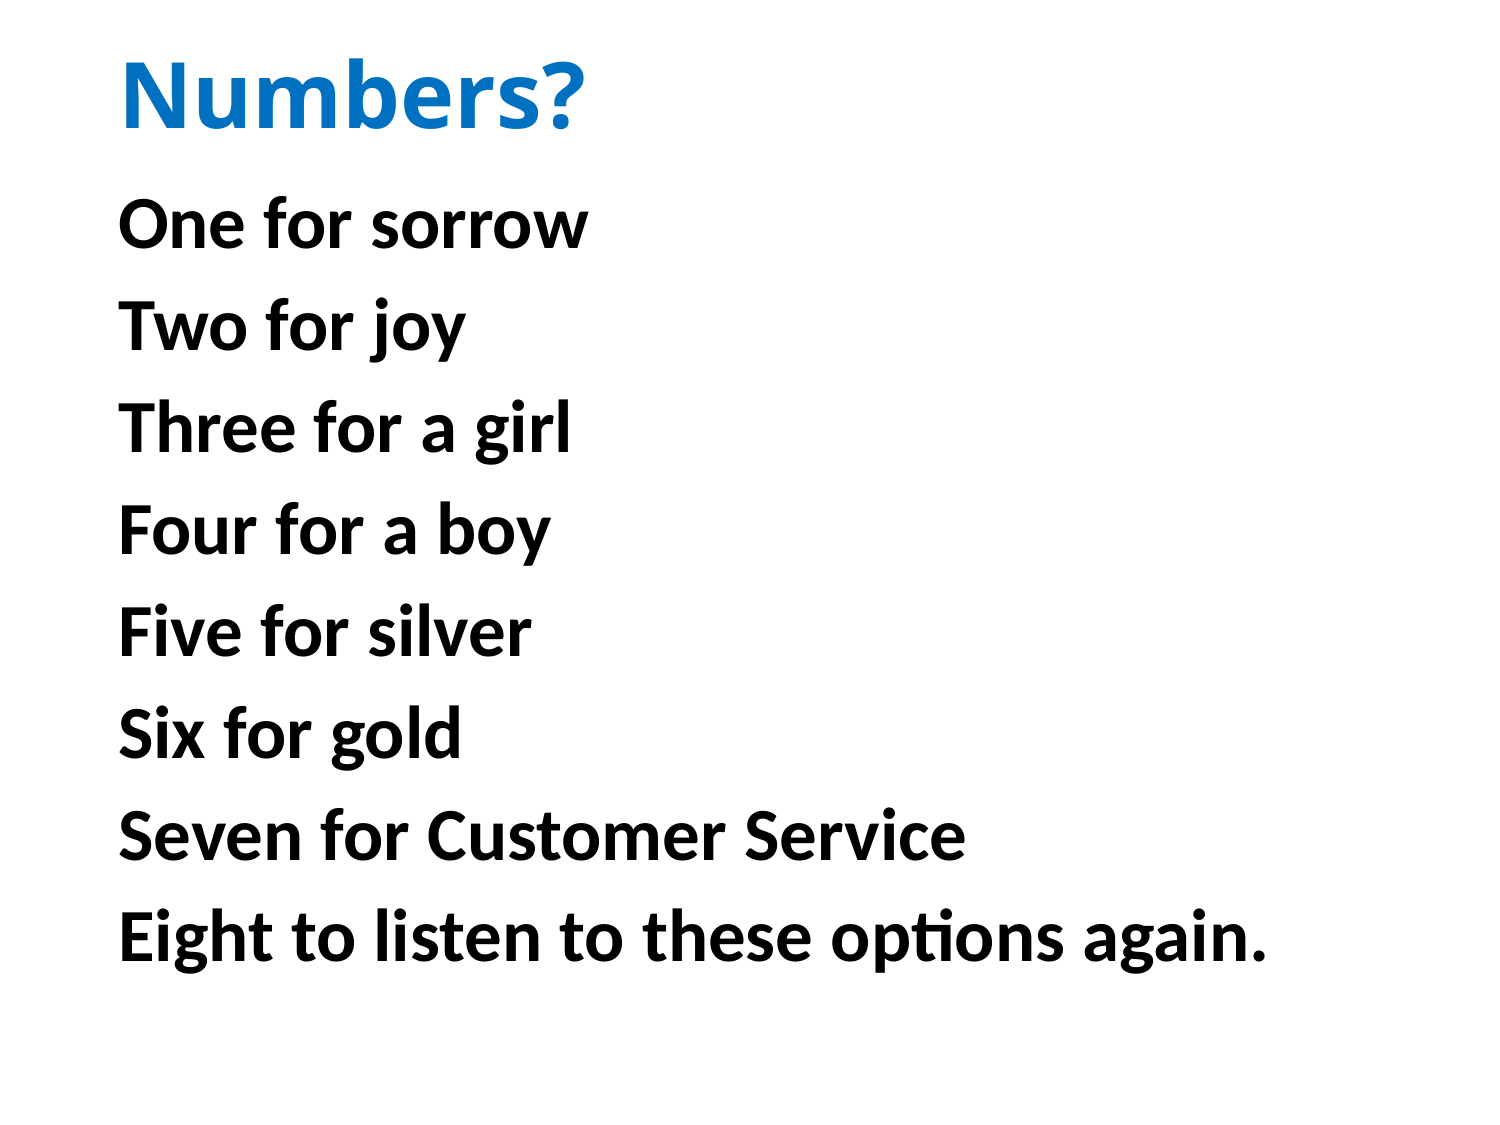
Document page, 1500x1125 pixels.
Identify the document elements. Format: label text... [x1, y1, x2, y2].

title Numbers? [103, 21, 1397, 176]
list One for sorrow Two for joy Three for a girl Four for a boy Five for silver Six for gold Seven for Customer Service Eight to listen to these options again. [103, 176, 1397, 1067]
